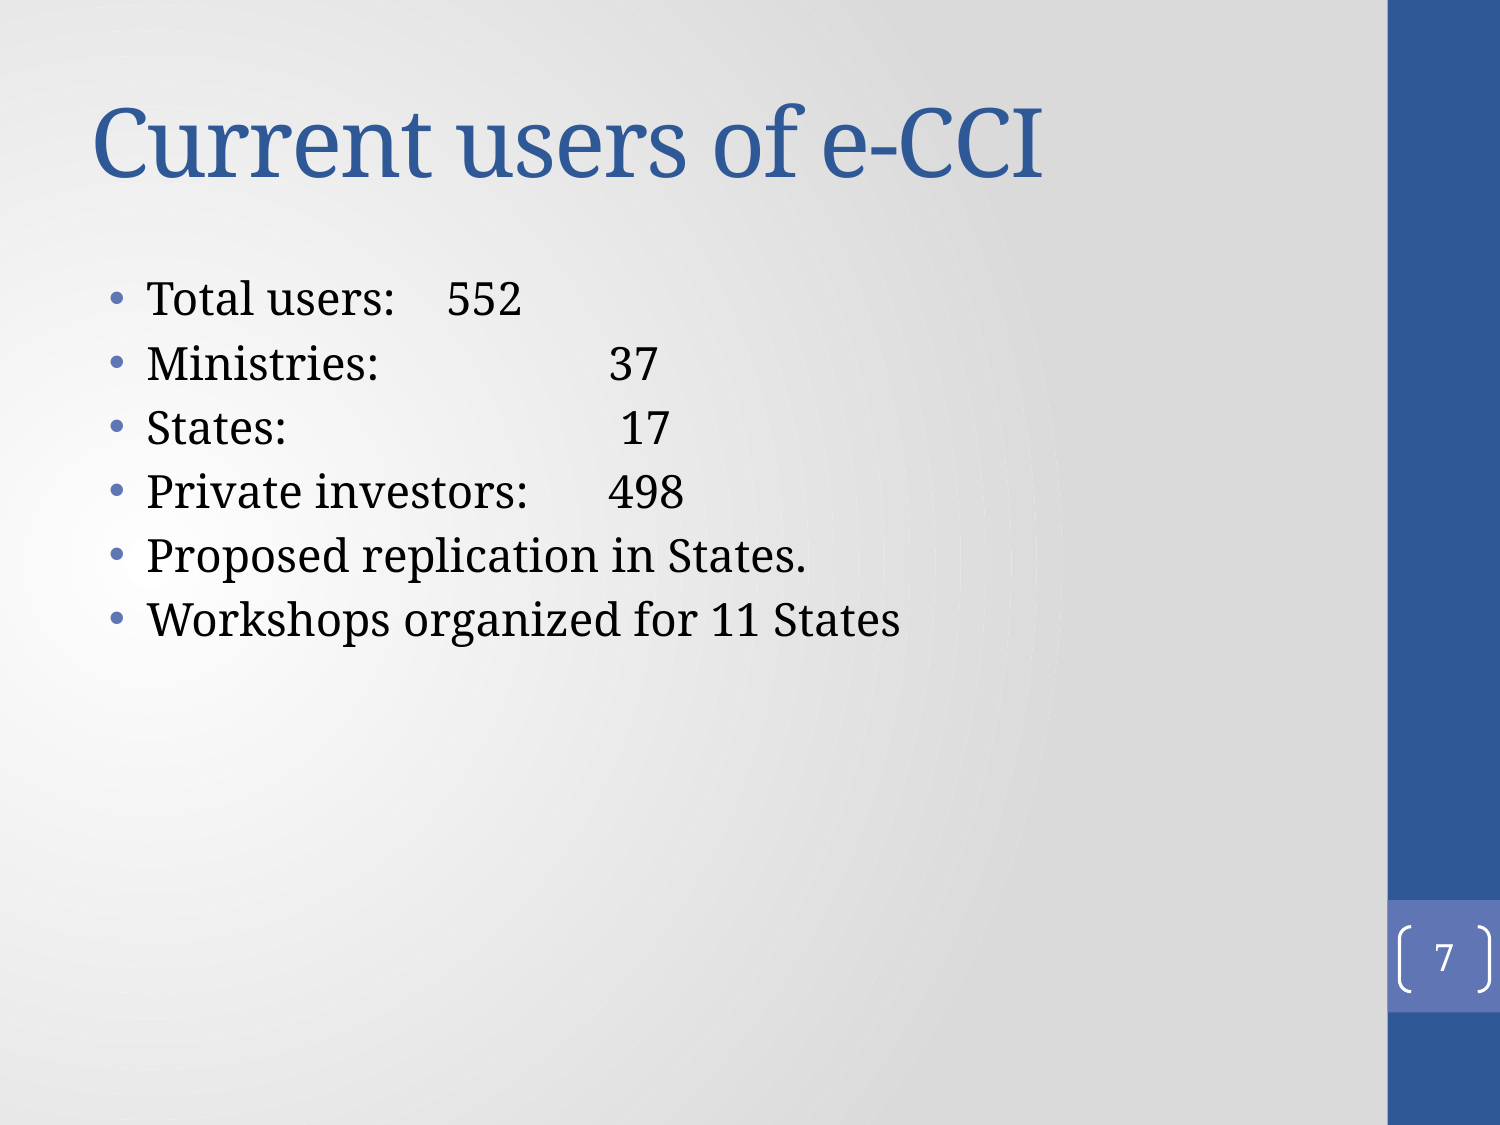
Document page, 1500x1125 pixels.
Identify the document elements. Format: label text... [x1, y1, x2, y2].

list Total users: 552 Ministries: 37 States: 17 Private investors: 498 Proposed replication in States. Workshops organized for 11 States [75, 262, 1325, 1050]
slide_number 7 [1397, 925, 1492, 994]
title Current users of e-CCI [75, 45, 1325, 233]
